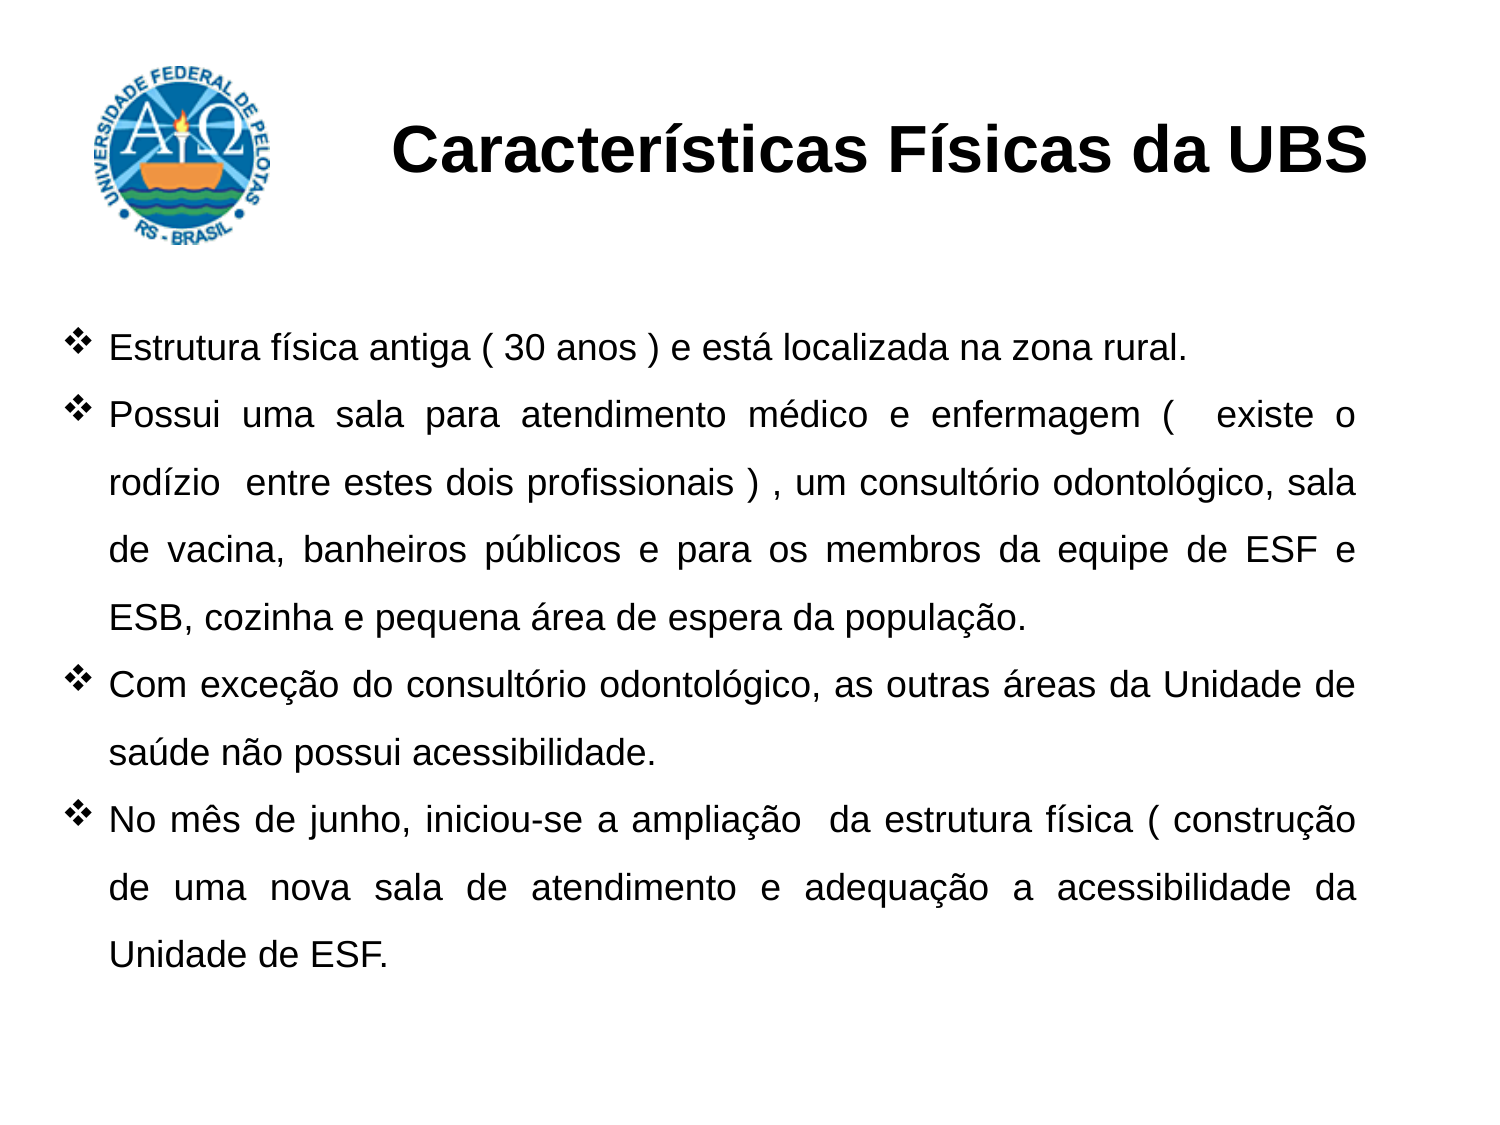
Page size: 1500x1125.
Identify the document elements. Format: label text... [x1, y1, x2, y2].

picture [94, 66, 270, 245]
text_box Características Físicas da UBS [360, 89, 1400, 195]
text_box Estrutura física antiga ( 30 anos ) e está localizada na zona rural. Possui uma sala para atendimento médico e enfermagem ( existe o rodízio entre estes dois profissionais ) , um consultório odontológico, sala de vacina, banheiros públicos e para os membros da equipe de ESF e ESB, cozinha e pequena área de espera da população. Com exceção do consultório odontológico, as outras áreas da Unidade de saúde não possui acessibilidade. No mês de junho, iniciou-se a ampliação da estrutura física ( construção de uma nova sala de atendimento e adequação a acessibilidade da Unidade de ESF. [46, 292, 1372, 1125]
